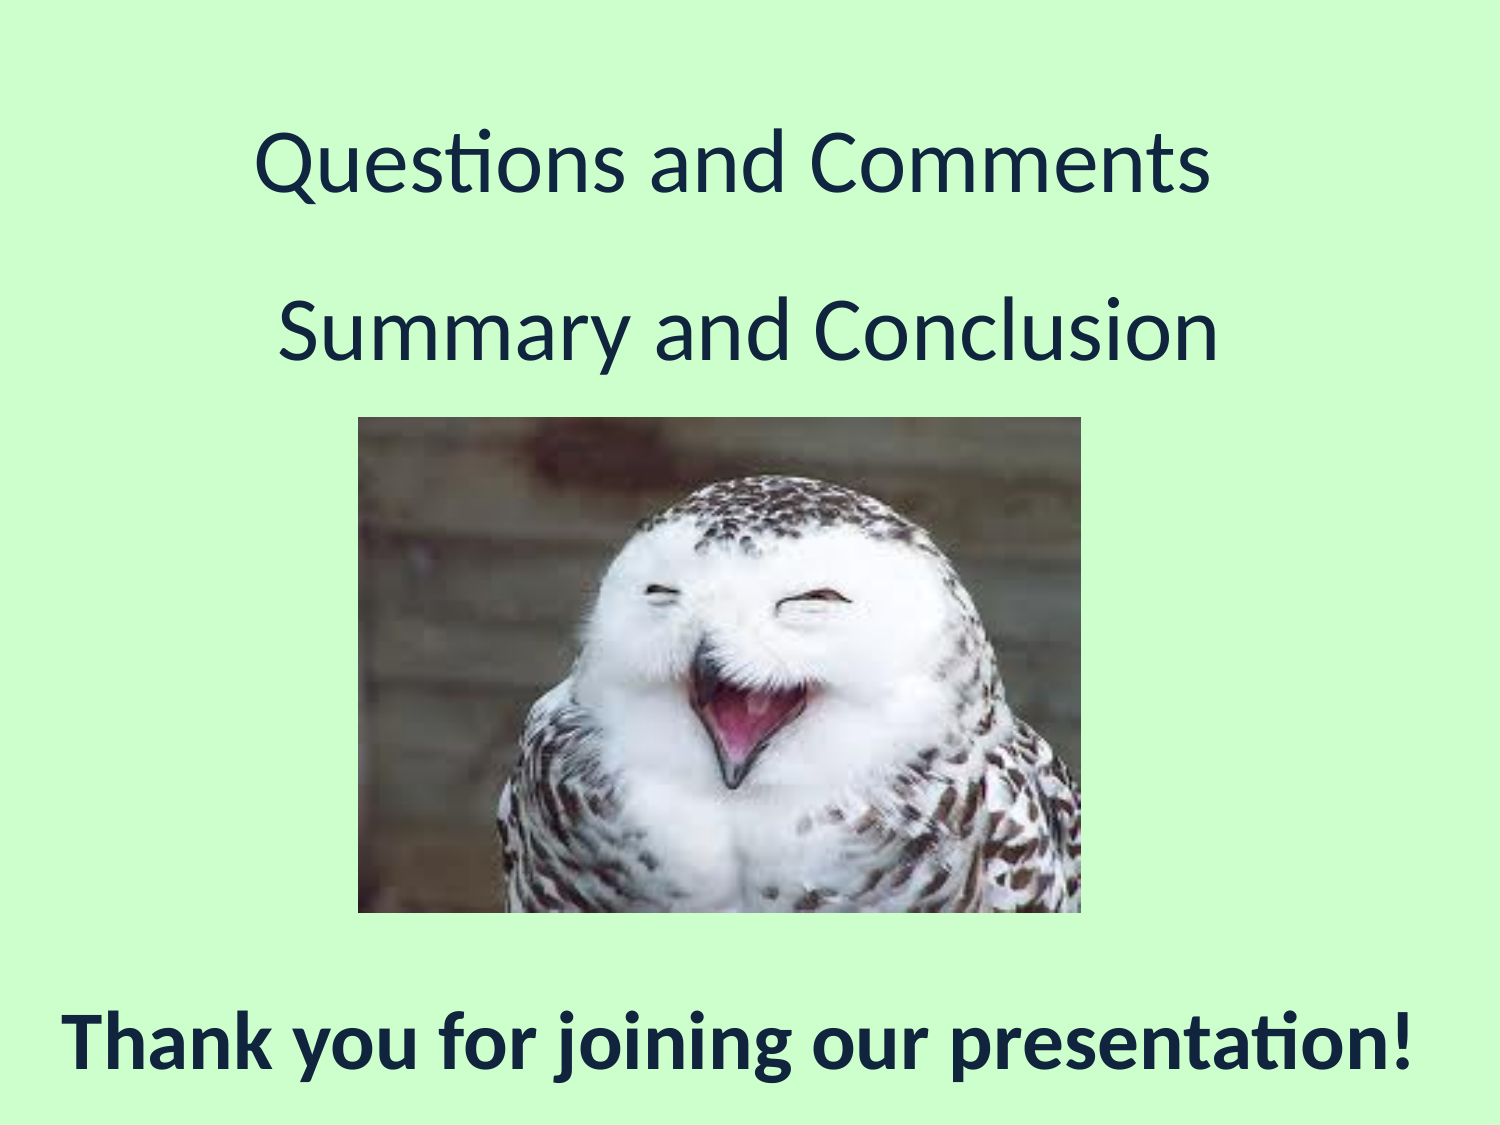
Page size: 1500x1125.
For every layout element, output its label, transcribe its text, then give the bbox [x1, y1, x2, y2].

title Summary and Conclusion [75, 230, 1425, 418]
picture [358, 417, 1082, 913]
text_box Thank you for joining our presentation! [47, 978, 1452, 1094]
text_box Questions and Comments [227, 93, 1241, 219]
